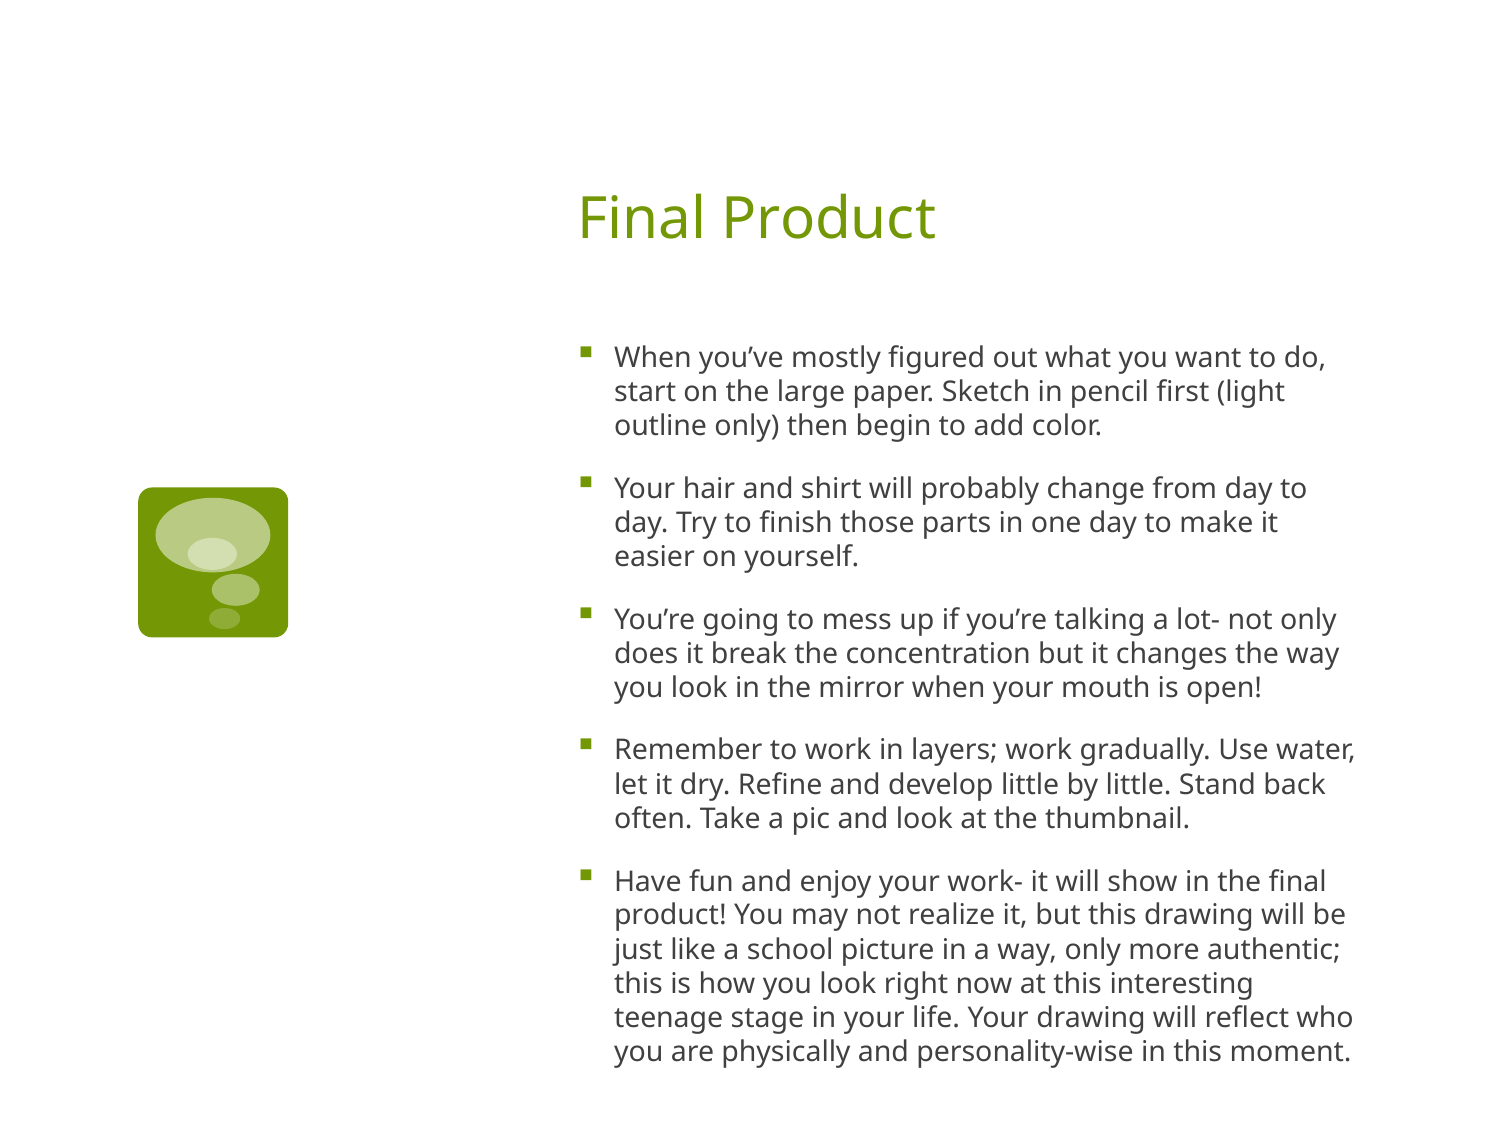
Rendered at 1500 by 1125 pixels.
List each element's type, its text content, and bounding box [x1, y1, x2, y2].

list When you’ve mostly figured out what you want to do, start on the large paper. Sketch in pencil first (light outline only) then begin to add color. Your hair and shirt will probably change from day to day. Try to finish those parts in one day to make it easier on yourself. You’re going to mess up if you’re talking a lot- not only does it break the concentration but it changes the way you look in the mirror when your mouth is open! Remember to work in layers; work gradually. Use water, let it dry. Refine and develop little by little. Stand back often. Take a pic and look at the thumbnail. Have fun and enjoy your work- it will show in the final product! You may not realize it, but this drawing will be just like a school picture in a way, only more authentic; this is how you look right now at this interesting teenage stage in your life. Your drawing will reflect who you are physically and personality-wise in this moment. [562, 331, 1374, 1091]
title Final Product [562, 112, 1375, 258]
